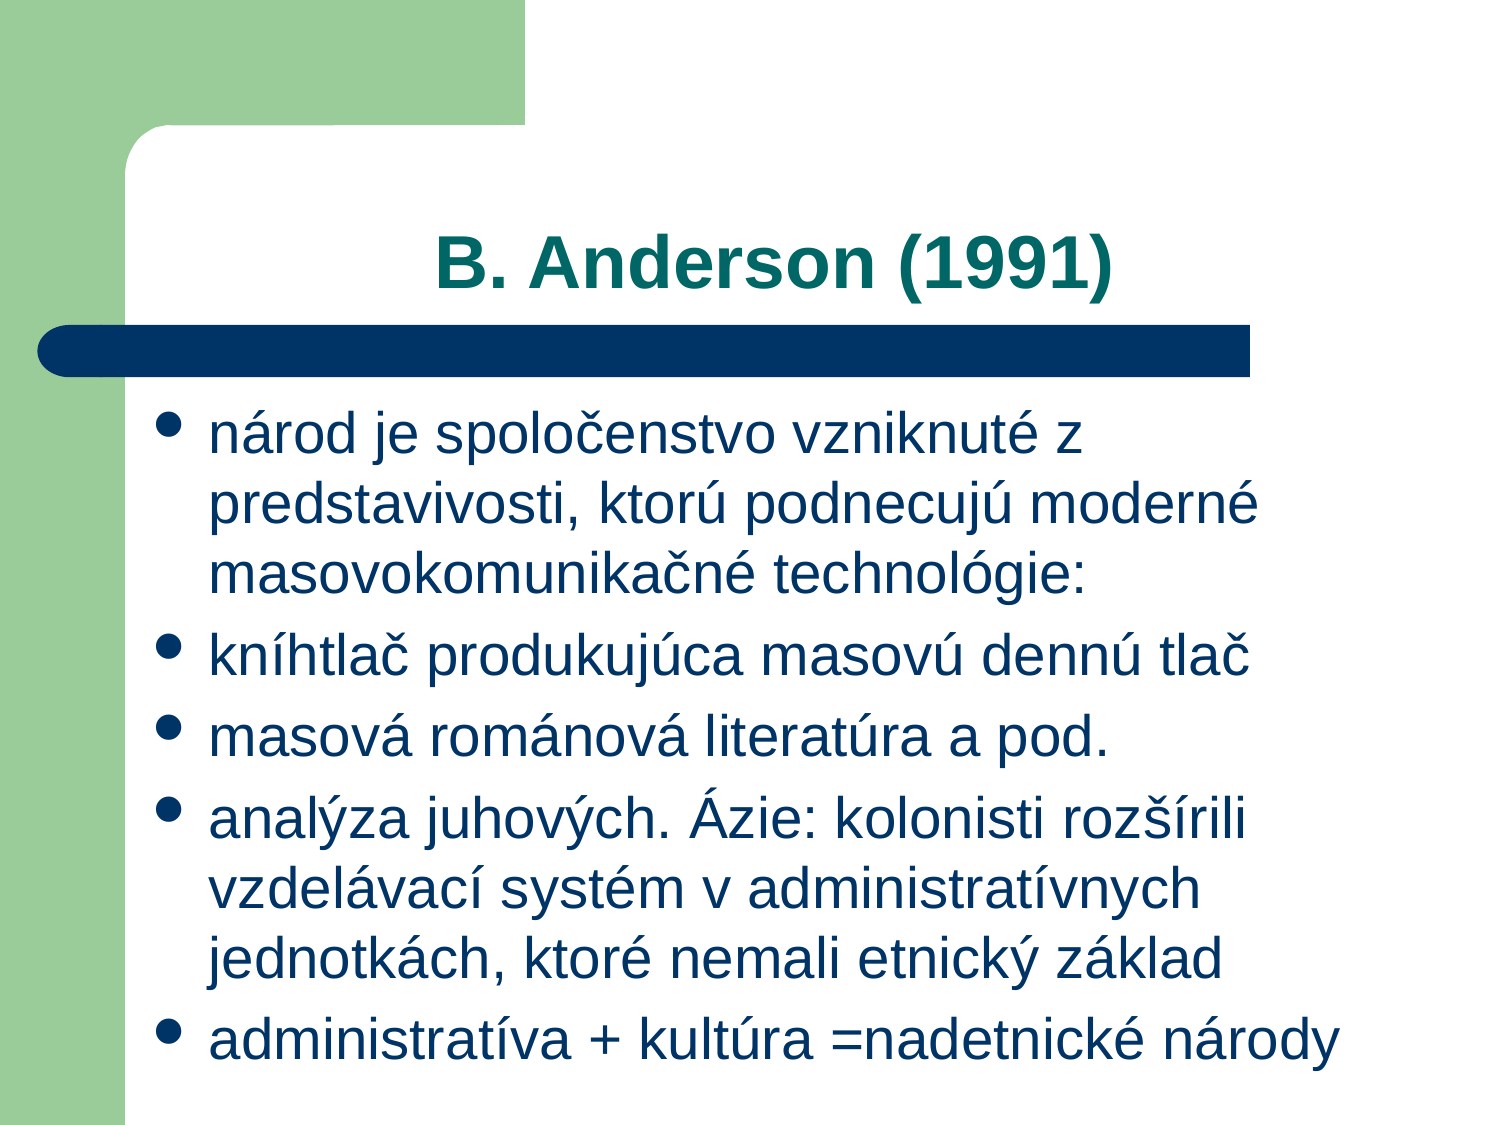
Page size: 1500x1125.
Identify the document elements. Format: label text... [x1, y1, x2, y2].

title B. Anderson (1991) [125, 125, 1425, 313]
list národ je spoločenstvo vzniknuté z predstavivosti, ktorú podnecujú moderné masovokomunikačné technológie: kníhtlač produkujúca masovú dennú tlač masová románová literatúra a pod. analýza juhových. Ázie: kolonisti rozšírili vzdelávací systém v administratívnych jednotkách, ktoré nemali etnický základ administratíva + kultúra =nadetnické národy [137, 387, 1400, 1094]
